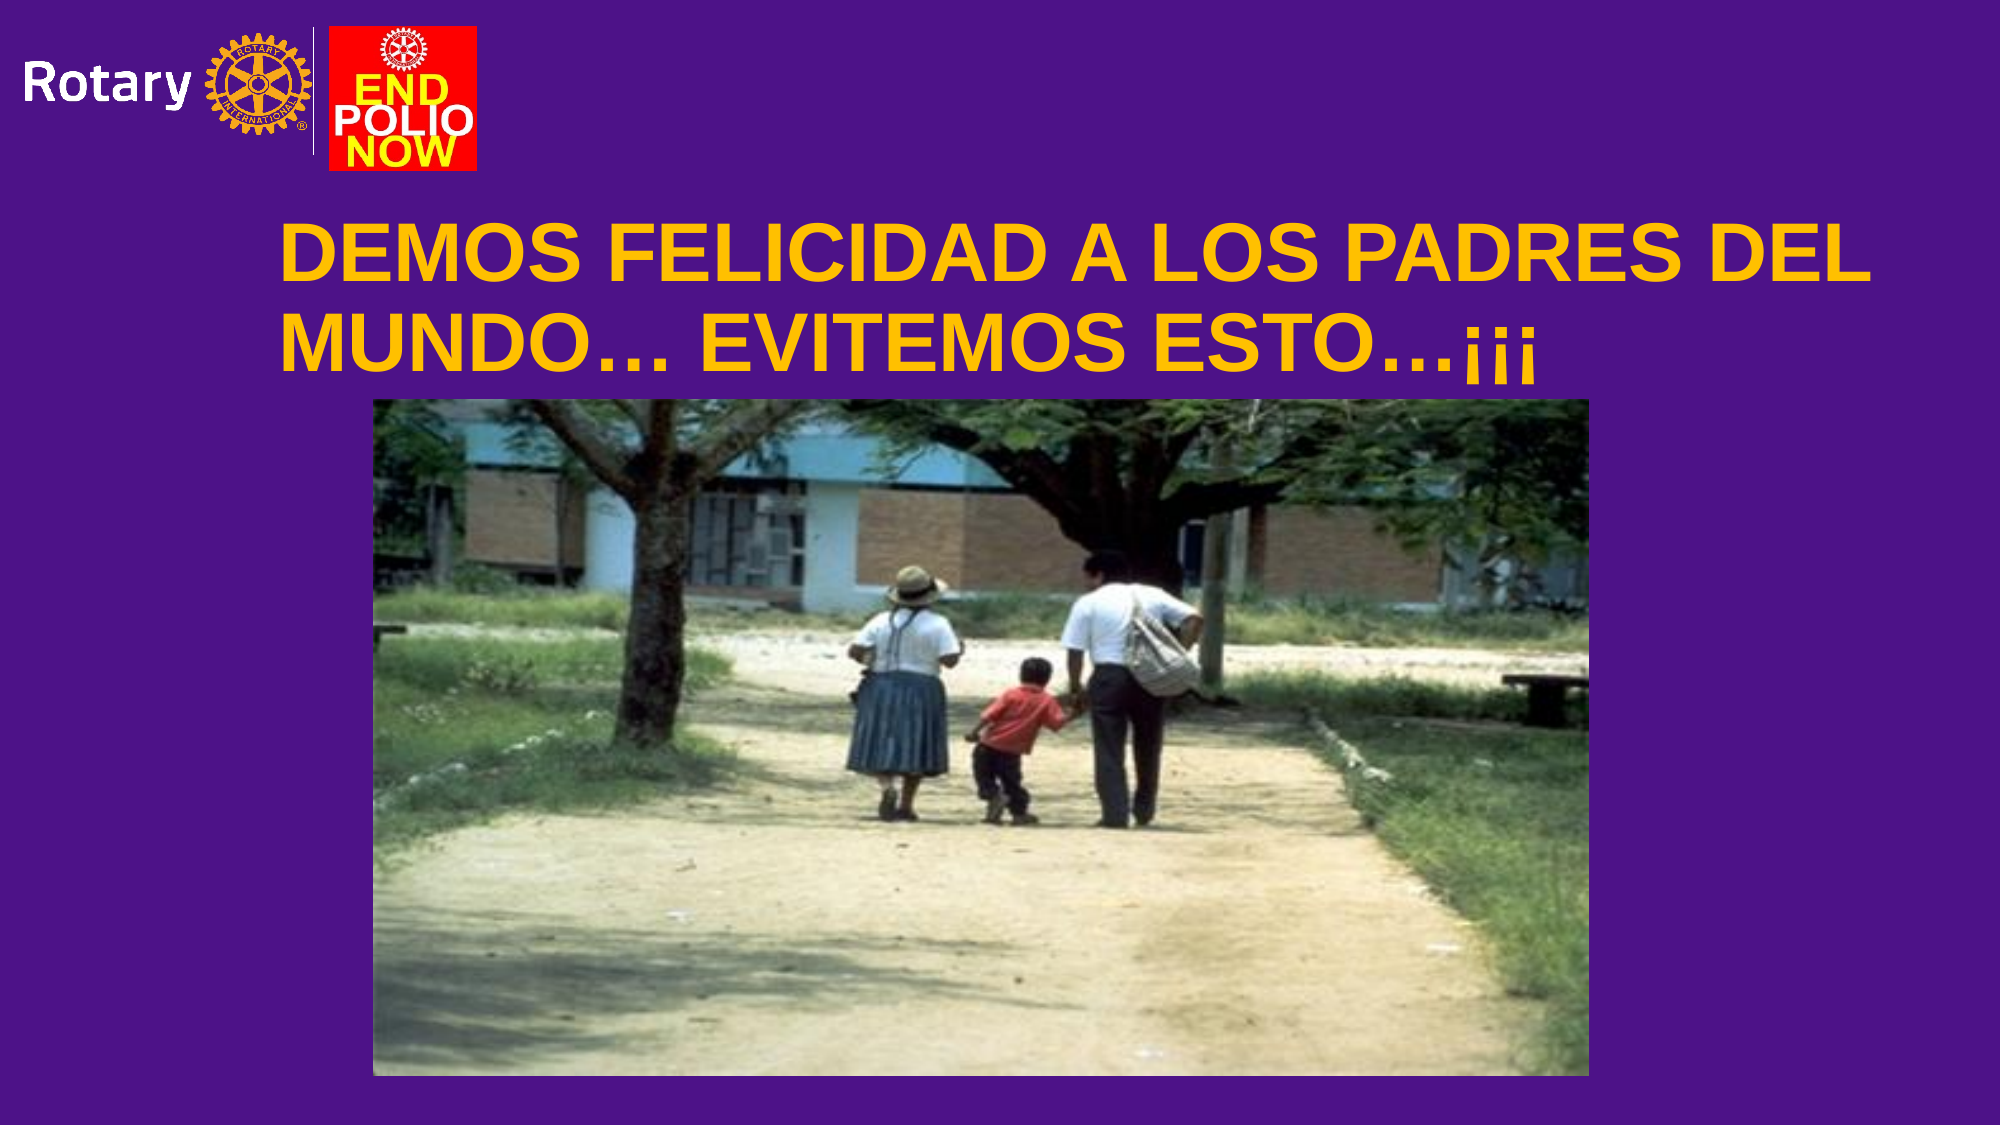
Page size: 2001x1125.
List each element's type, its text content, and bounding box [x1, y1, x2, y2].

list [373, 399, 1589, 1076]
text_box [25, 26, 477, 171]
title DEMOS FELICIDAD A LOS PADRES DEL MUNDO… EVITEMOS ESTO…¡¡¡ [263, 199, 1909, 400]
